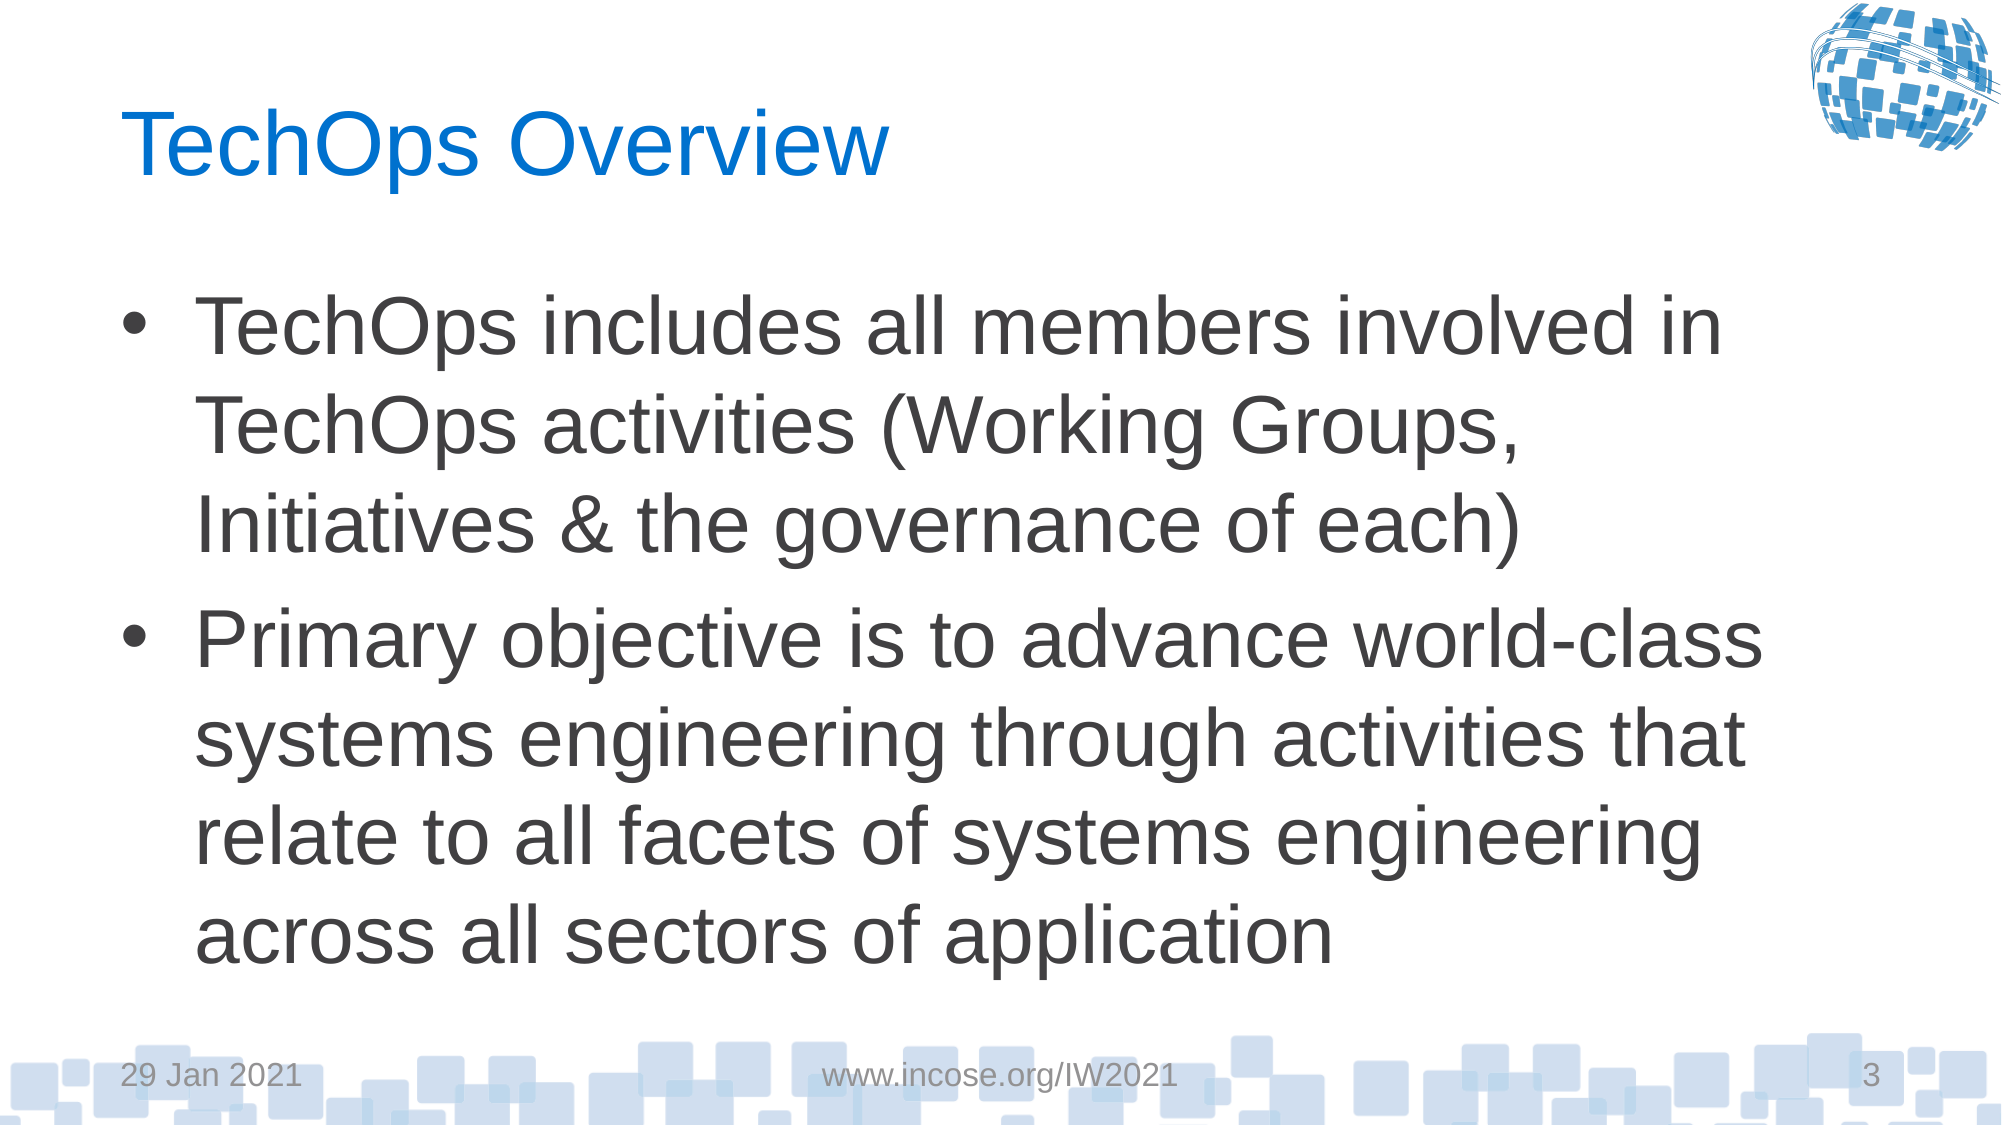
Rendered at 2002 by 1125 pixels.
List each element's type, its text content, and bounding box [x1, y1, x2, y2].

picture [0, 0, 2002, 1125]
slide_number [100, 1042, 567, 1103]
footer www.incose.org/IW2021 [683, 1042, 1318, 1103]
list TechOps includes all members involved in TechOps activities (Working Groups, Initiatives & the governance of each) Primary objective is to advance world-class systems engineering through activities that relate to all facets of systems engineering across all sectors of application [100, 262, 1901, 1005]
slide_number 3 [1434, 1042, 1901, 1103]
title TechOps Overview [100, 45, 1901, 233]
